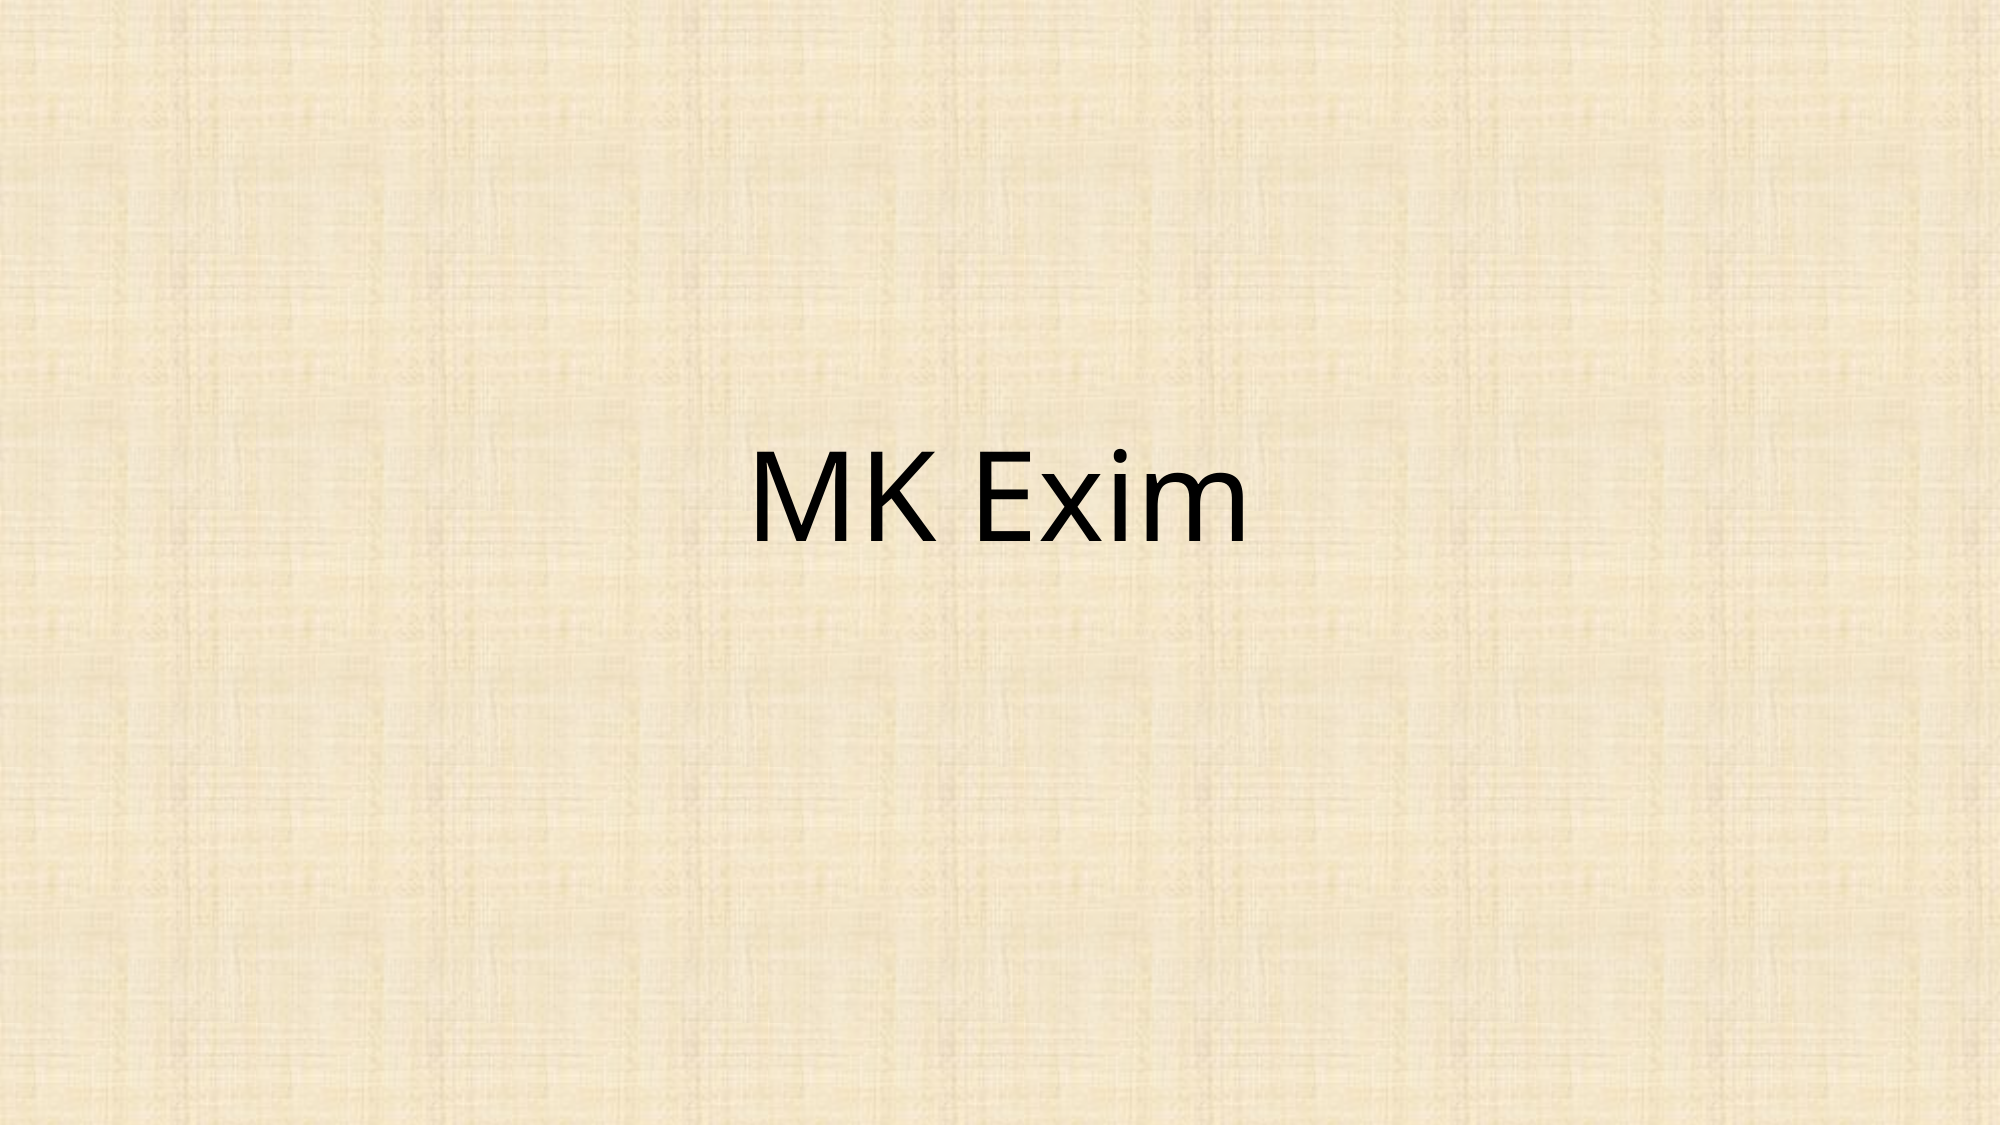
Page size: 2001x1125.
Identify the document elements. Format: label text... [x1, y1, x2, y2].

title MK Exim [249, 184, 1750, 576]
